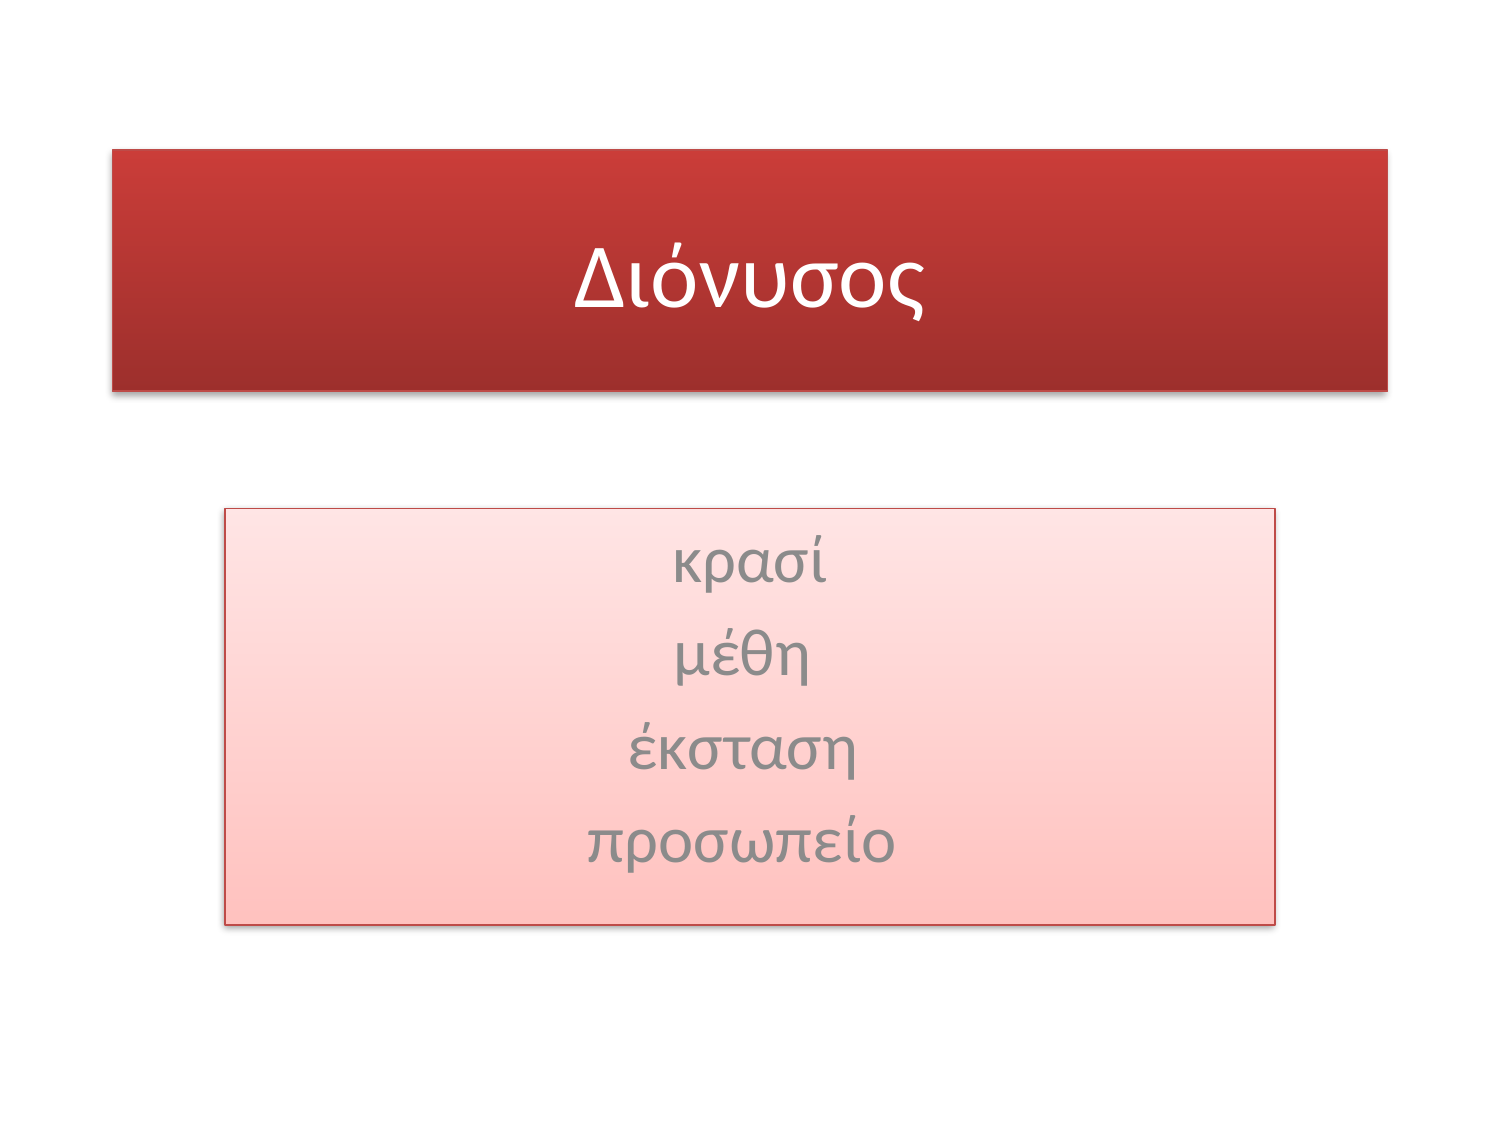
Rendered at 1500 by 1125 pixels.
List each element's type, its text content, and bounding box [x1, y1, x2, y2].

title Διόνυσος [112, 149, 1388, 392]
subtitle κρασί μέθη έκσταση προσωπείο [224, 508, 1276, 926]
